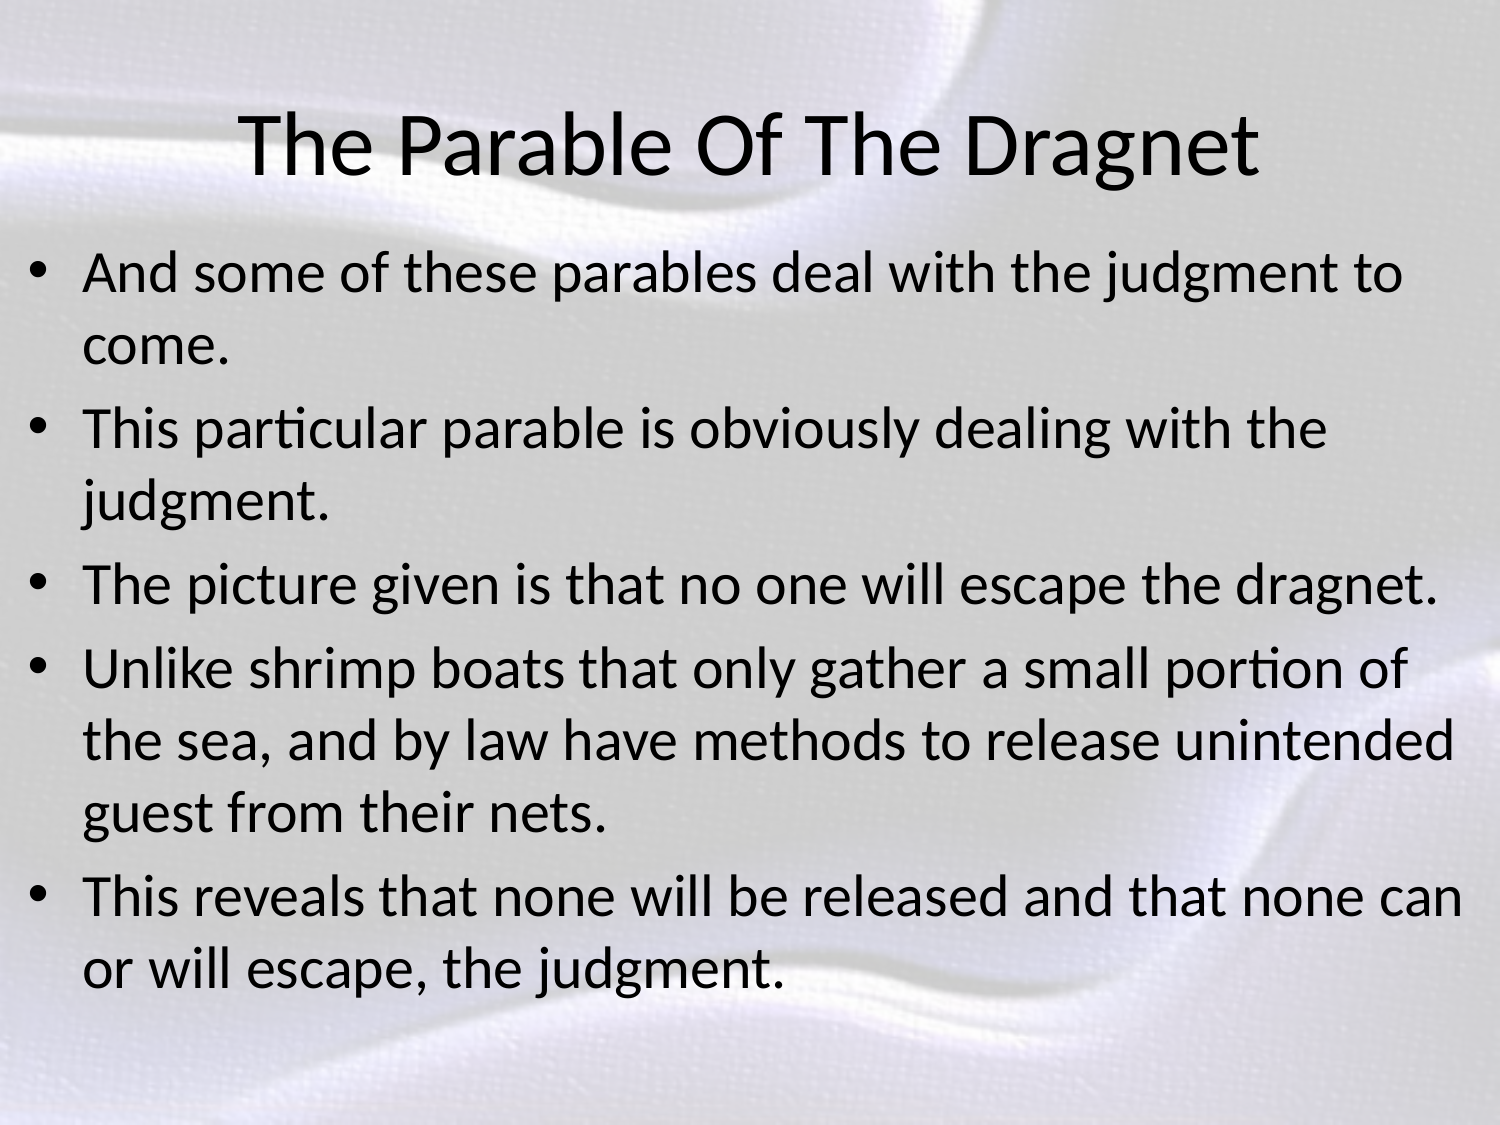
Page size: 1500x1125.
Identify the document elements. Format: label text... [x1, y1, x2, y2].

list And some of these parables deal with the judgment to come. This particular parable is obviously dealing with the judgment. The picture given is that no one will escape the dragnet. Unlike shrimp boats that only gather a small portion of the sea, and by law have methods to release unintended guest from their nets. This reveals that none will be released and that none can or will escape, the judgment. [12, 224, 1500, 1063]
title The Parable Of The Dragnet [75, 45, 1425, 224]
